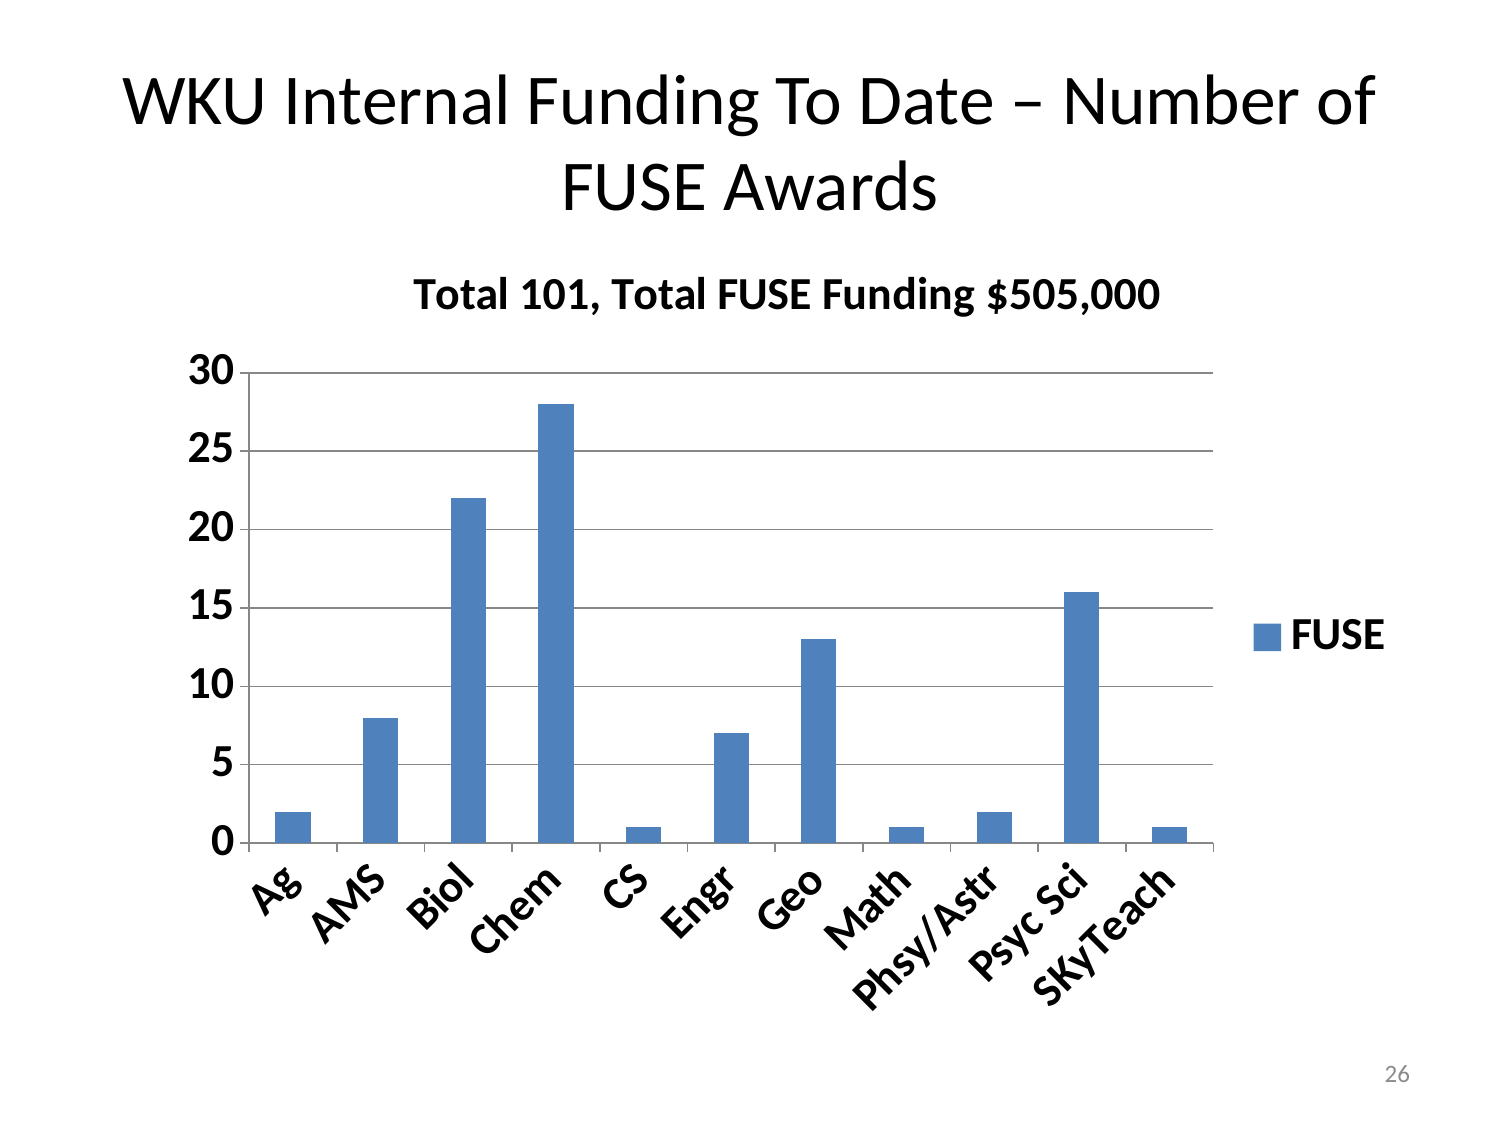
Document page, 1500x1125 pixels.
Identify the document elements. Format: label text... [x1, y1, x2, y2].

slide_number 26 [1074, 1042, 1425, 1103]
chart [162, 237, 1413, 1038]
title WKU Internal Funding To Date – Number of FUSE Awards [75, 45, 1425, 233]
